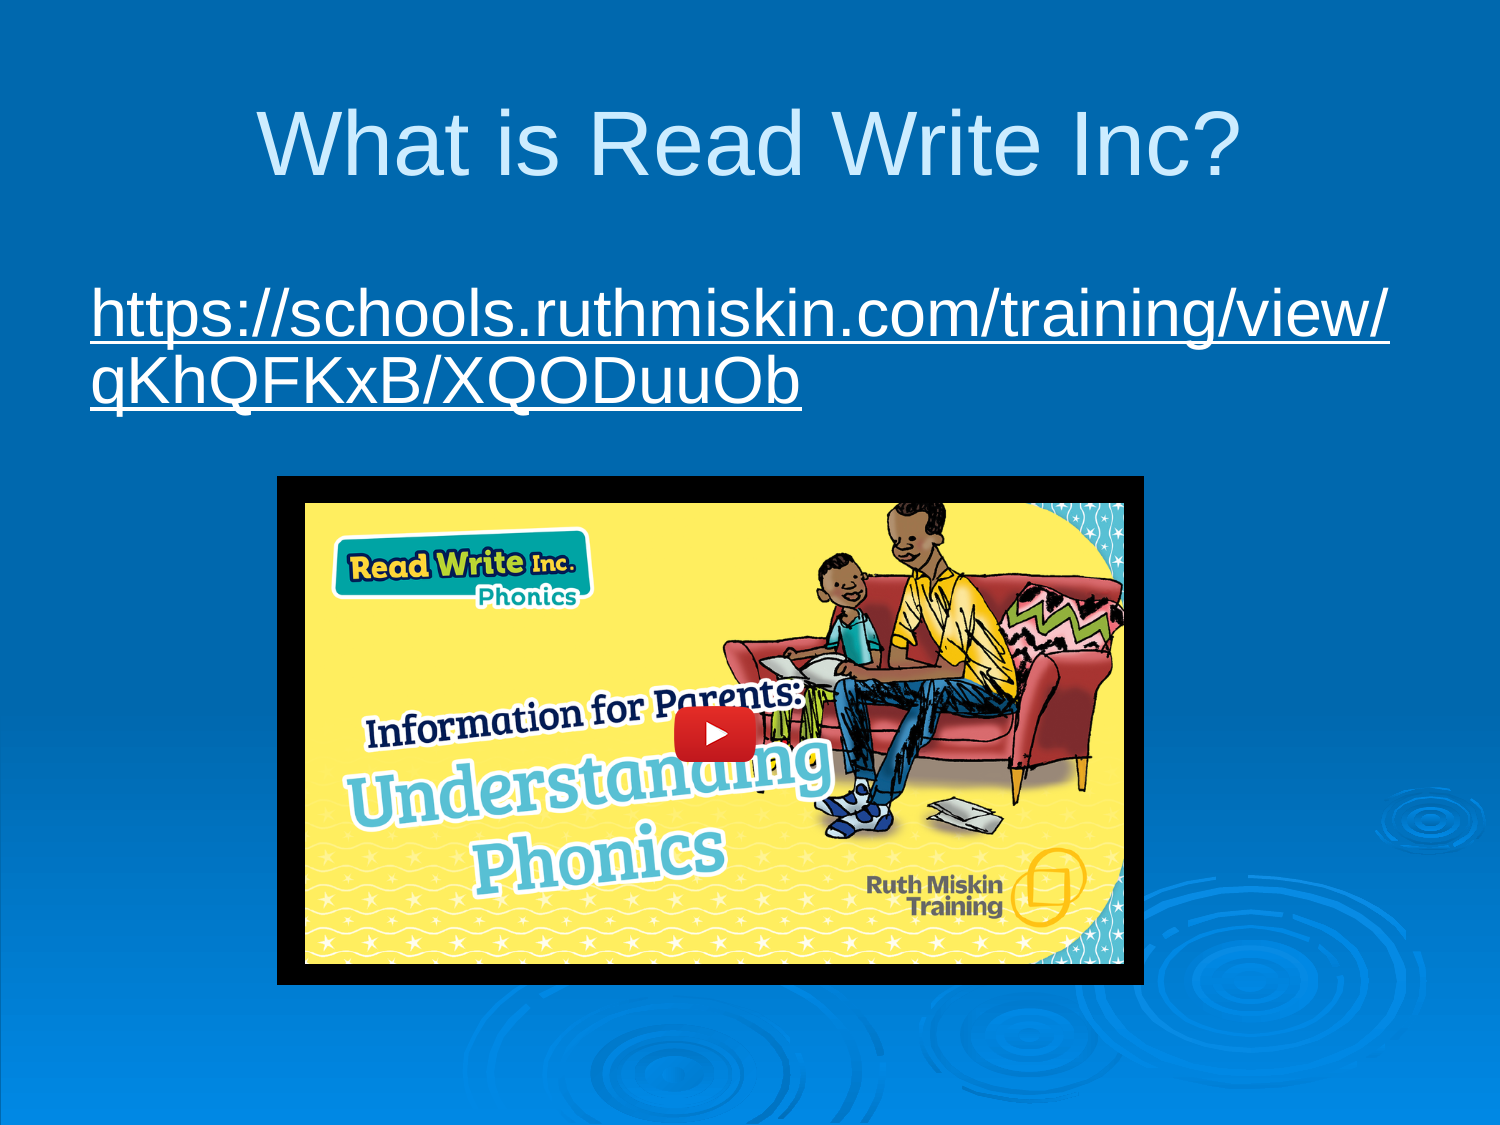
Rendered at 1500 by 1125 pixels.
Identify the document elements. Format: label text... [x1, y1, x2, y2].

picture [277, 476, 1144, 985]
title What is Read Write Inc? [75, 45, 1425, 233]
list https://schools.ruthmiskin.com/training/view/qKhQFKxB/XQODuuOb [75, 262, 1425, 1005]
